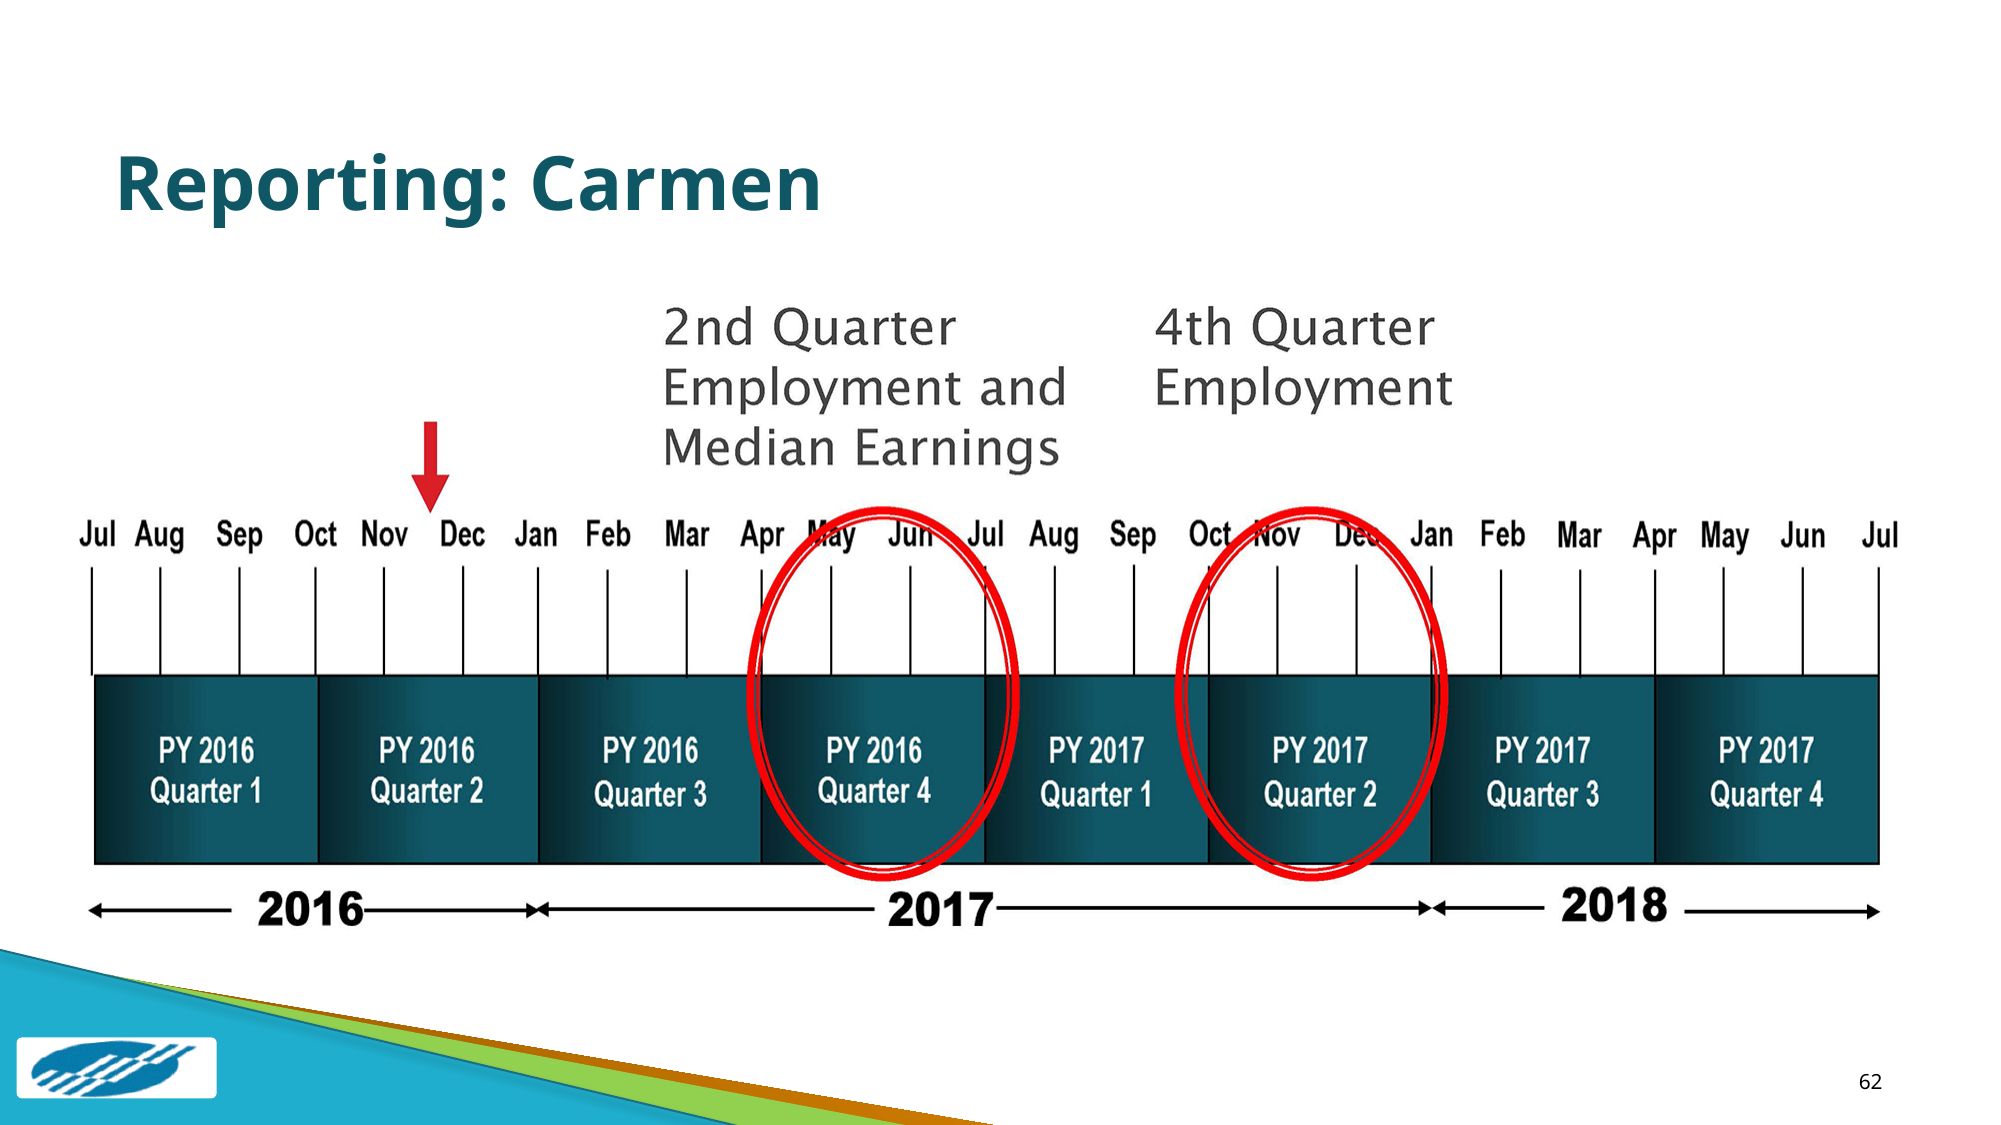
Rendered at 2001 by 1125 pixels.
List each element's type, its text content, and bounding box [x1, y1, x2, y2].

slide_number 62 [1766, 1059, 1900, 1092]
picture [16, 1037, 217, 1099]
title Reporting: Carmen [99, 45, 1900, 233]
picture [60, 281, 1915, 938]
